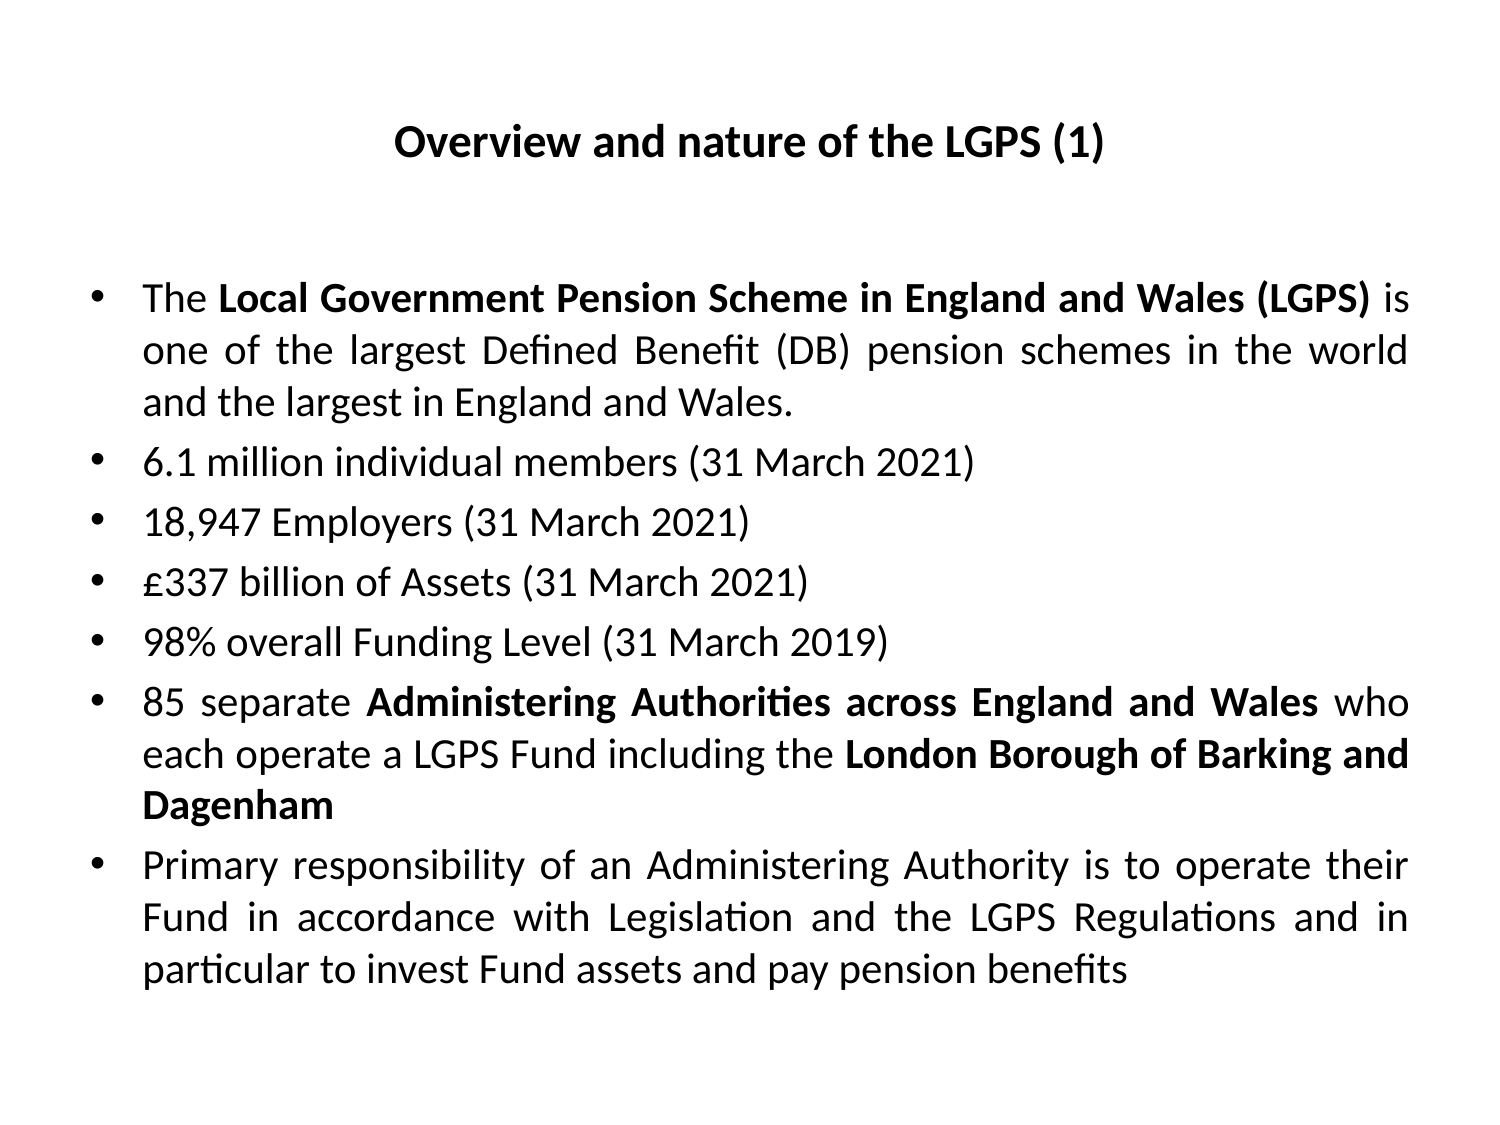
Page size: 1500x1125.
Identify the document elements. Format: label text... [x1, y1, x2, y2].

list The Local Government Pension Scheme in England and Wales (LGPS) is one of the largest Defined Benefit (DB) pension schemes in the world and the largest in England and Wales. 6.1 million individual members (31 March 2021) 18,947 Employers (31 March 2021) £337 billion of Assets (31 March 2021) 98% overall Funding Level (31 March 2019) 85 separate Administering Authorities across England and Wales who each operate a LGPS Fund including the London Borough of Barking and Dagenham Primary responsibility of an Administering Authority is to operate their Fund in accordance with Legislation and the LGPS Regulations and in particular to invest Fund assets and pay pension benefits [75, 262, 1425, 1005]
title Overview and nature of the LGPS (1) [75, 45, 1425, 233]
